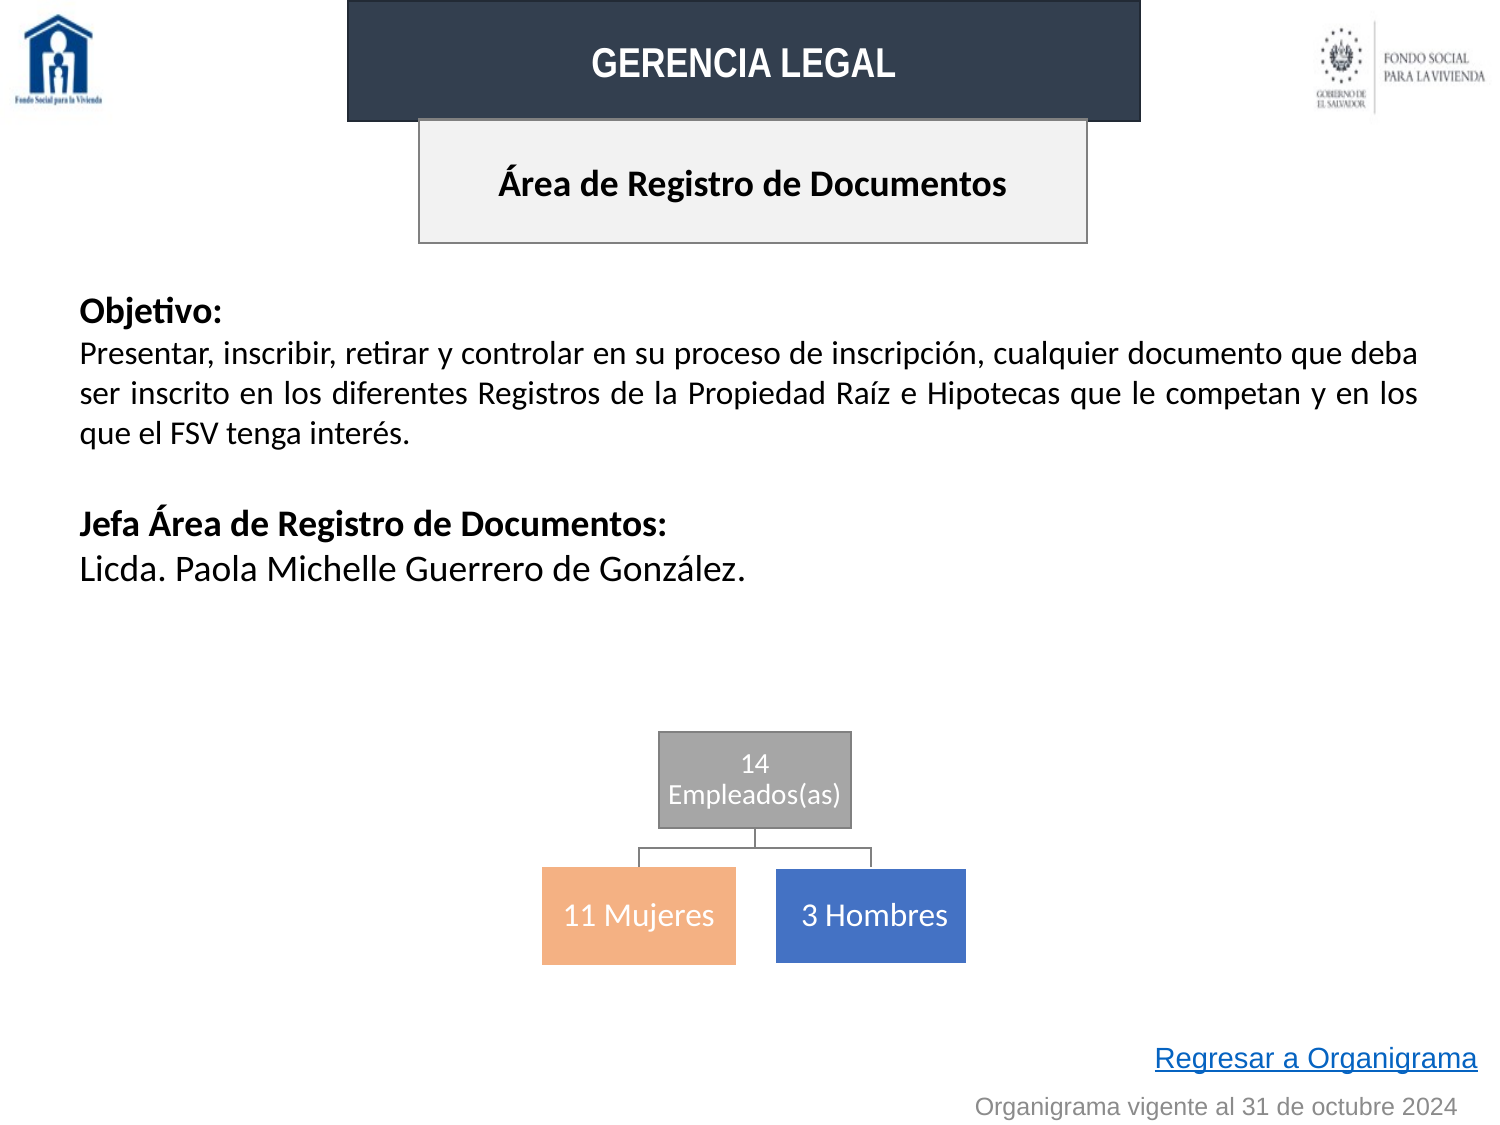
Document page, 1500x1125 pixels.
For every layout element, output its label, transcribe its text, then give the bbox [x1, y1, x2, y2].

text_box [507, 731, 1002, 964]
text_box Objetivo: Presentar, inscribir, retirar y controlar en su proceso de inscripción, cualquier documento que deba ser inscrito en los diferentes Registros de la Propiedad Raíz e Hipotecas que le competan y en los que el FSV tenga interés. [64, 278, 1436, 459]
text_box Regresar a Organigrama [1139, 1031, 1500, 1075]
text_box Jefa Área de Registro de Documentos: Licda. Paola Michelle Guerrero de González. [64, 491, 804, 597]
text_box GERENCIA LEGAL [347, 0, 1141, 122]
picture [0, 0, 1500, 1125]
text_box Área de Registro de Documentos [418, 118, 1088, 244]
footer Organigrama vigente al 31 de octubre 2024 [916, 1075, 1500, 1125]
